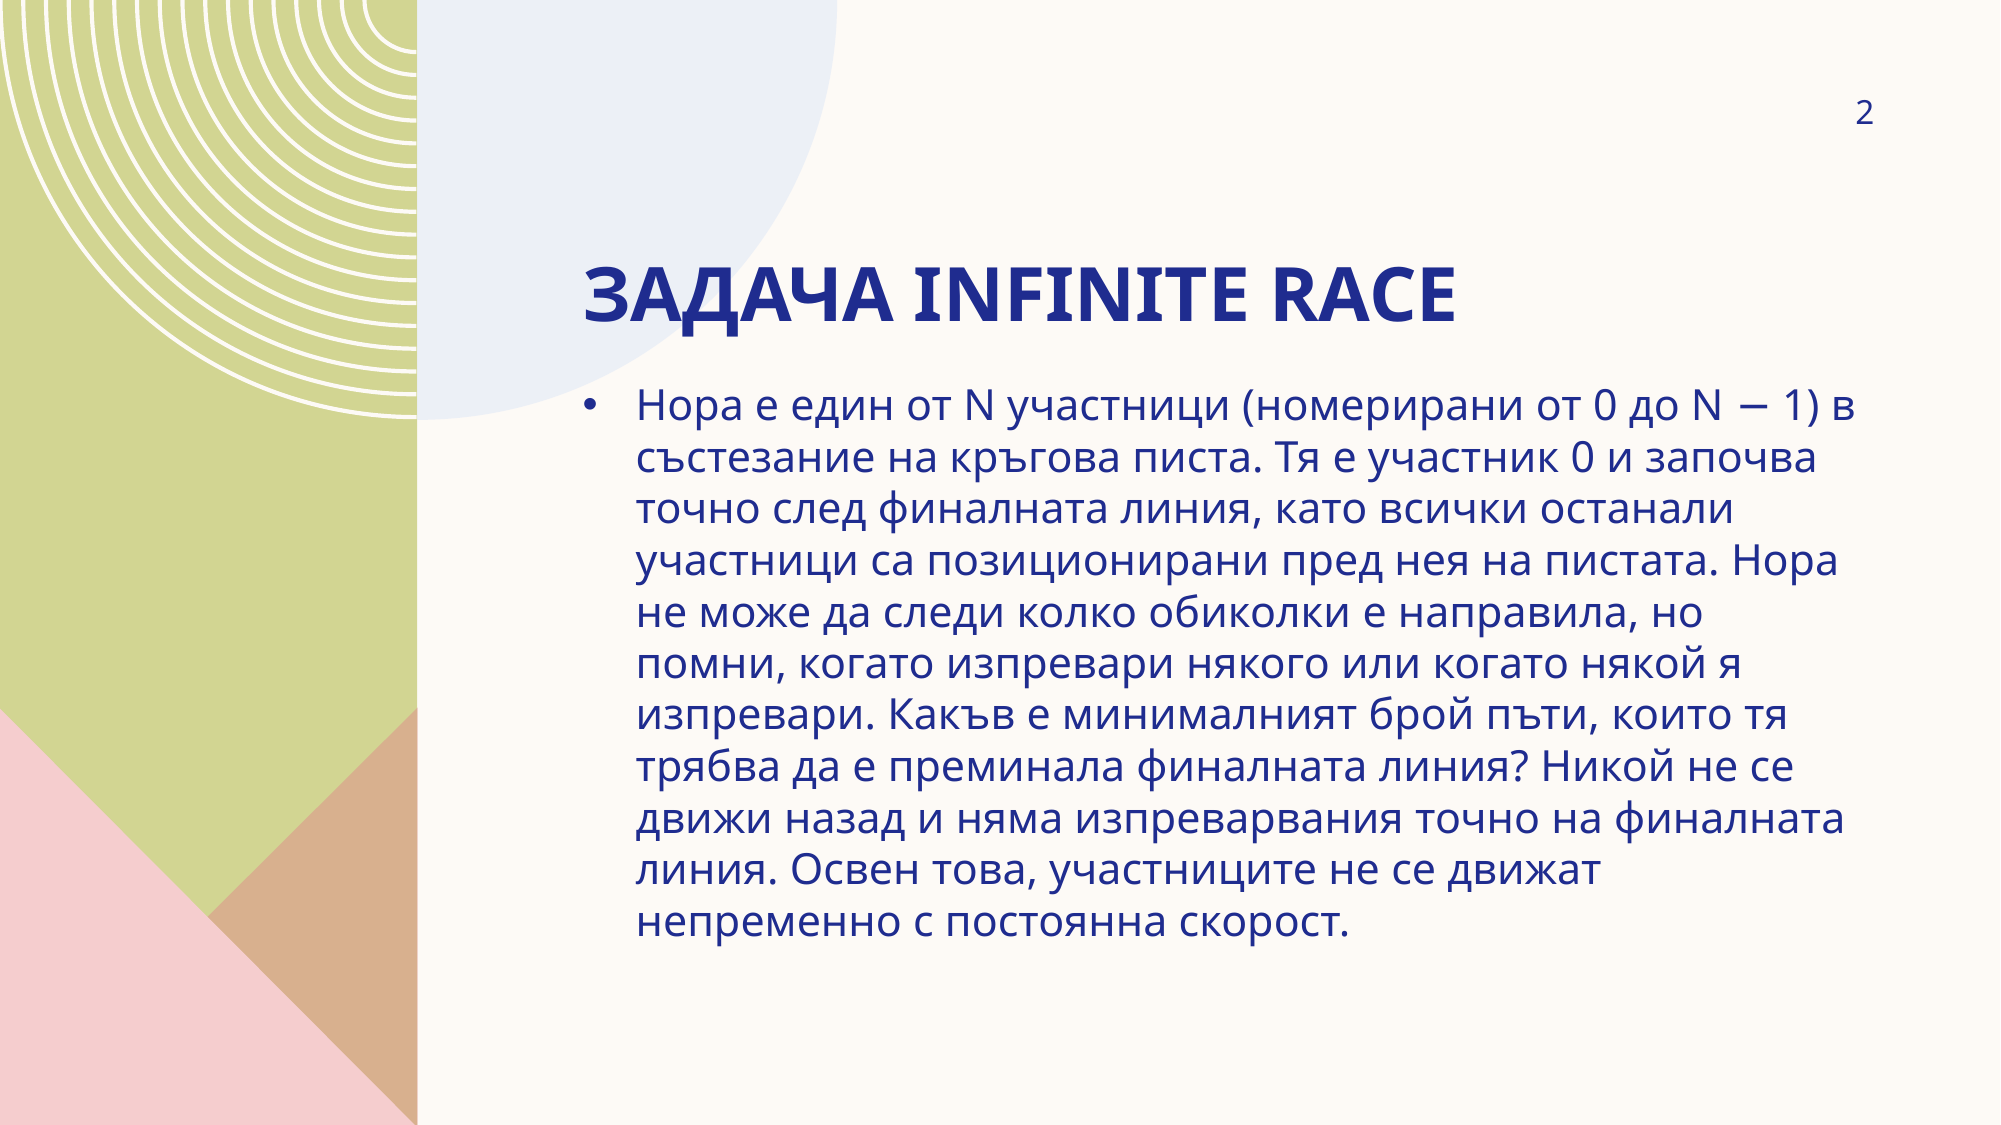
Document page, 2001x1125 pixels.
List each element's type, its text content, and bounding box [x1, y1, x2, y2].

list Нора е един от N участници (номерирани от 0 до N − 1) в състезание на кръгова писта. Тя е участник 0 и започва точно след финалната линия, като всички останали участници са позиционирани пред нея на пистата. Нора не може да следи колко обиколки е направила, но помни, когато изпревари някого или когато някой я изпревари. Какъв е минималният брой пъти, които тя трябва да е преминала финалната линия? Никой не се движи назад и няма изпреварвания точно на финалната линия. Освен това, участниците не се движат непременно с постоянна скорост. [567, 377, 1875, 952]
title Задача Infinite Race [567, 173, 1875, 337]
slide_number 2 [1699, 75, 1875, 153]
